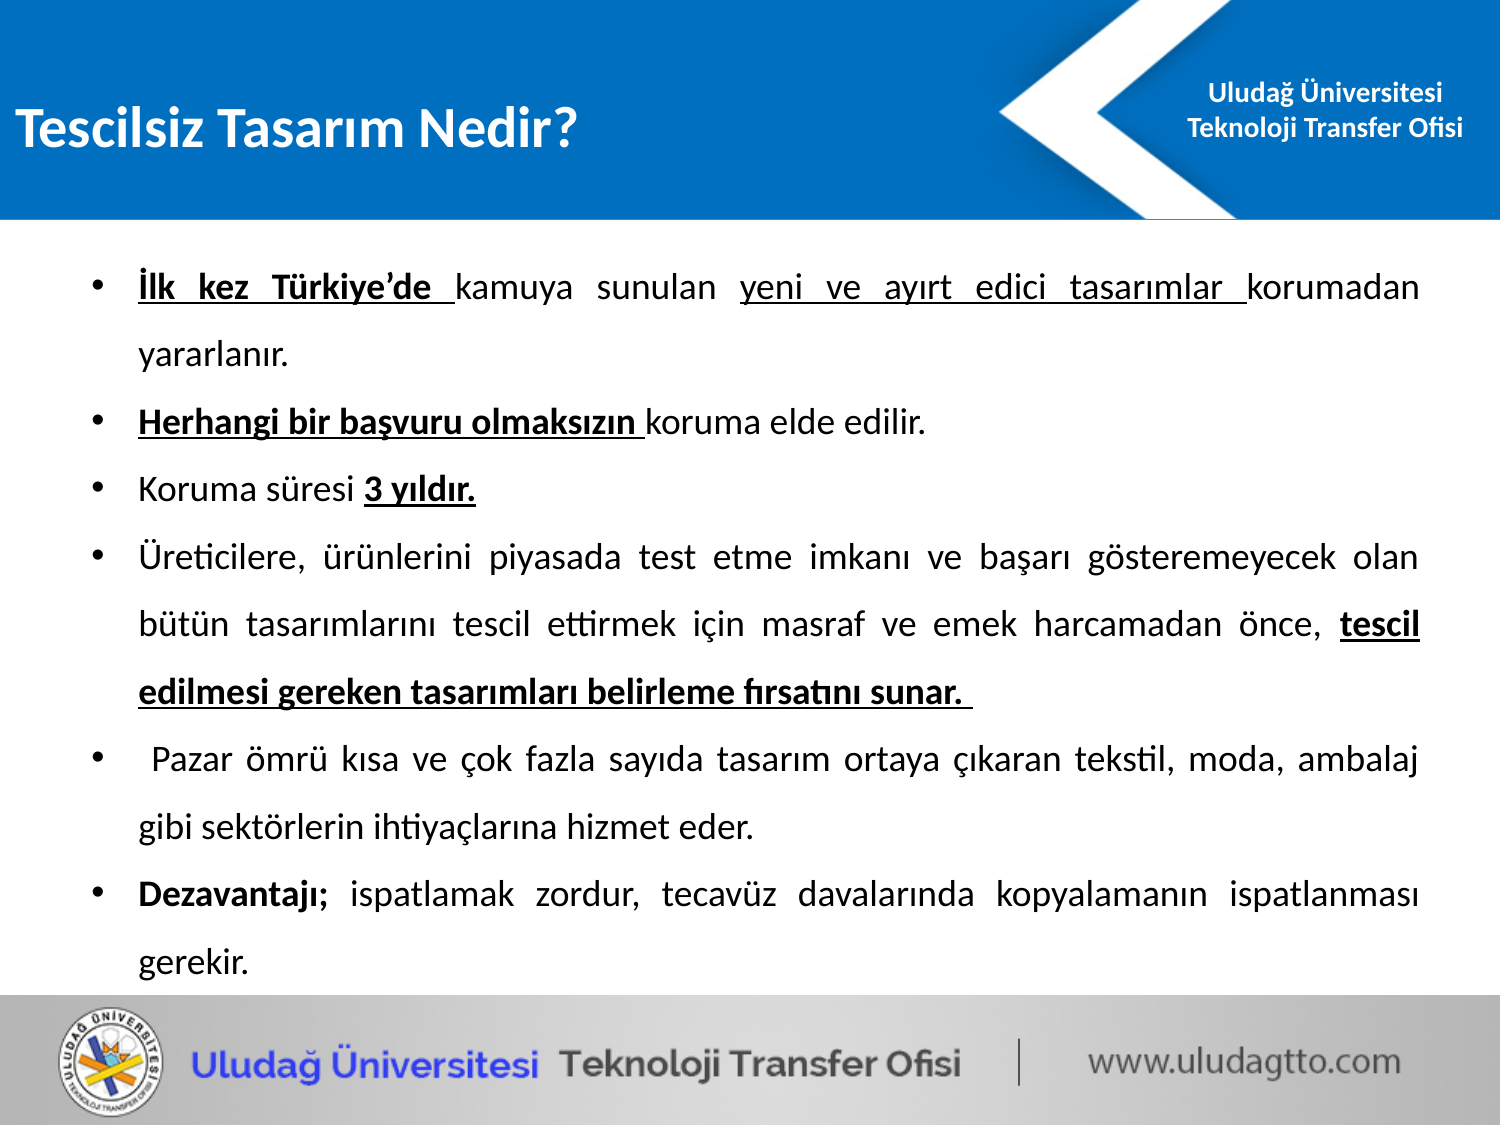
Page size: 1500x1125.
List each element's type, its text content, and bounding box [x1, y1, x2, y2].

picture [0, 0, 1500, 219]
picture [0, 995, 1500, 1125]
text_box İlk kez Türkiye’de kamuya sunulan yeni ve ayırt edici tasarımlar korumadan yararlanır. Herhangi bir başvuru olmaksızın koruma elde edilir. Koruma süresi 3 yıldır. Üreticilere, ürünlerini piyasada test etme imkanı ve başarı gösteremeyecek olan bütün tasarımlarını tescil ettirmek için masraf ve emek harcamadan önce, tescil edilmesi gereken tasarımları belirleme fırsatını sunar. Pazar ömrü kısa ve çok fazla sayıda tasarım ortaya çıkaran tekstil, moda, ambalaj gibi sektörlerin ihtiyaçlarına hizmet eder. Dezavantajı; ispatlamak zordur, tecavüz davalarında kopyalamanın ispatlanması gerekir. [76, 231, 1436, 989]
list Tescilsiz Tasarım Nedir? [0, 0, 1022, 218]
